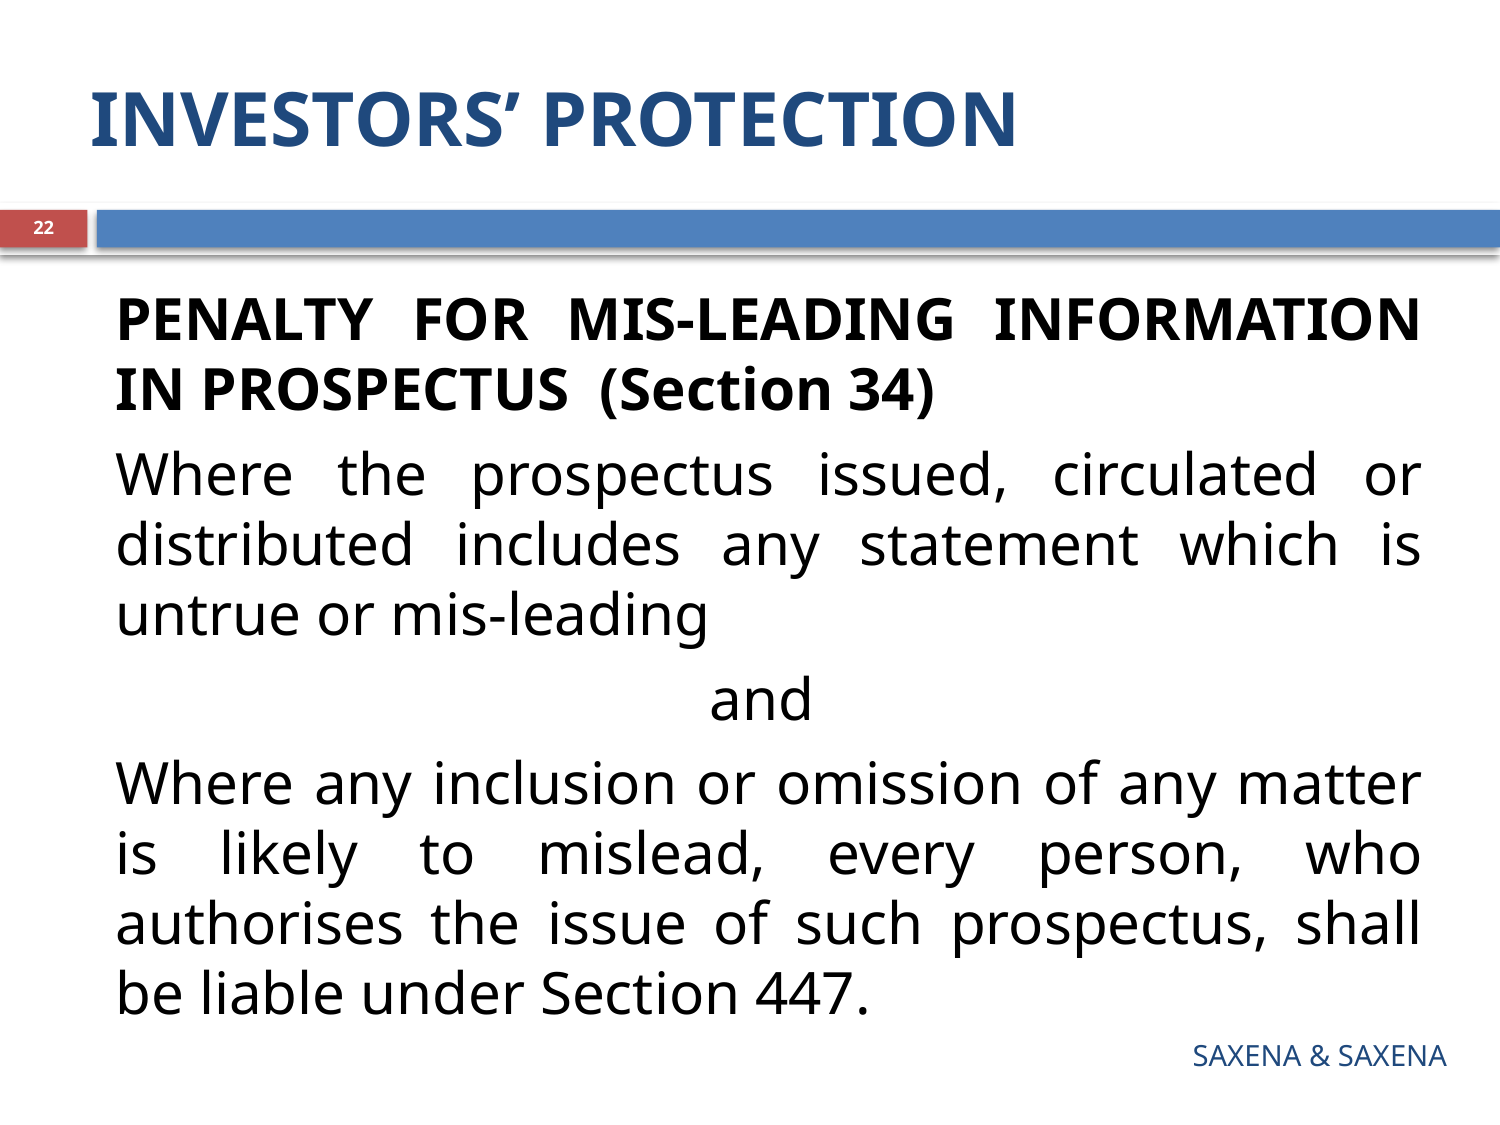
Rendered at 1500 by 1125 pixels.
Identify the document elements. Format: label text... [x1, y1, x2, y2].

title INVESTORS’ PROTECTION [74, 0, 1463, 233]
footer SAXENA & SAXENA [99, 1025, 1463, 1085]
list PENALTY FOR MIS-LEADING INFORMATION IN PROSPECTUS (Section 34) Where the prospectus issued, circulated or distributed includes any statement which is untrue or mis-leading and Where any inclusion or omission of any matter is likely to mislead, every person, who authorises the issue of such prospectus, shall be liable under Section 447. [100, 274, 1439, 1001]
slide_number 22 [0, 208, 88, 249]
